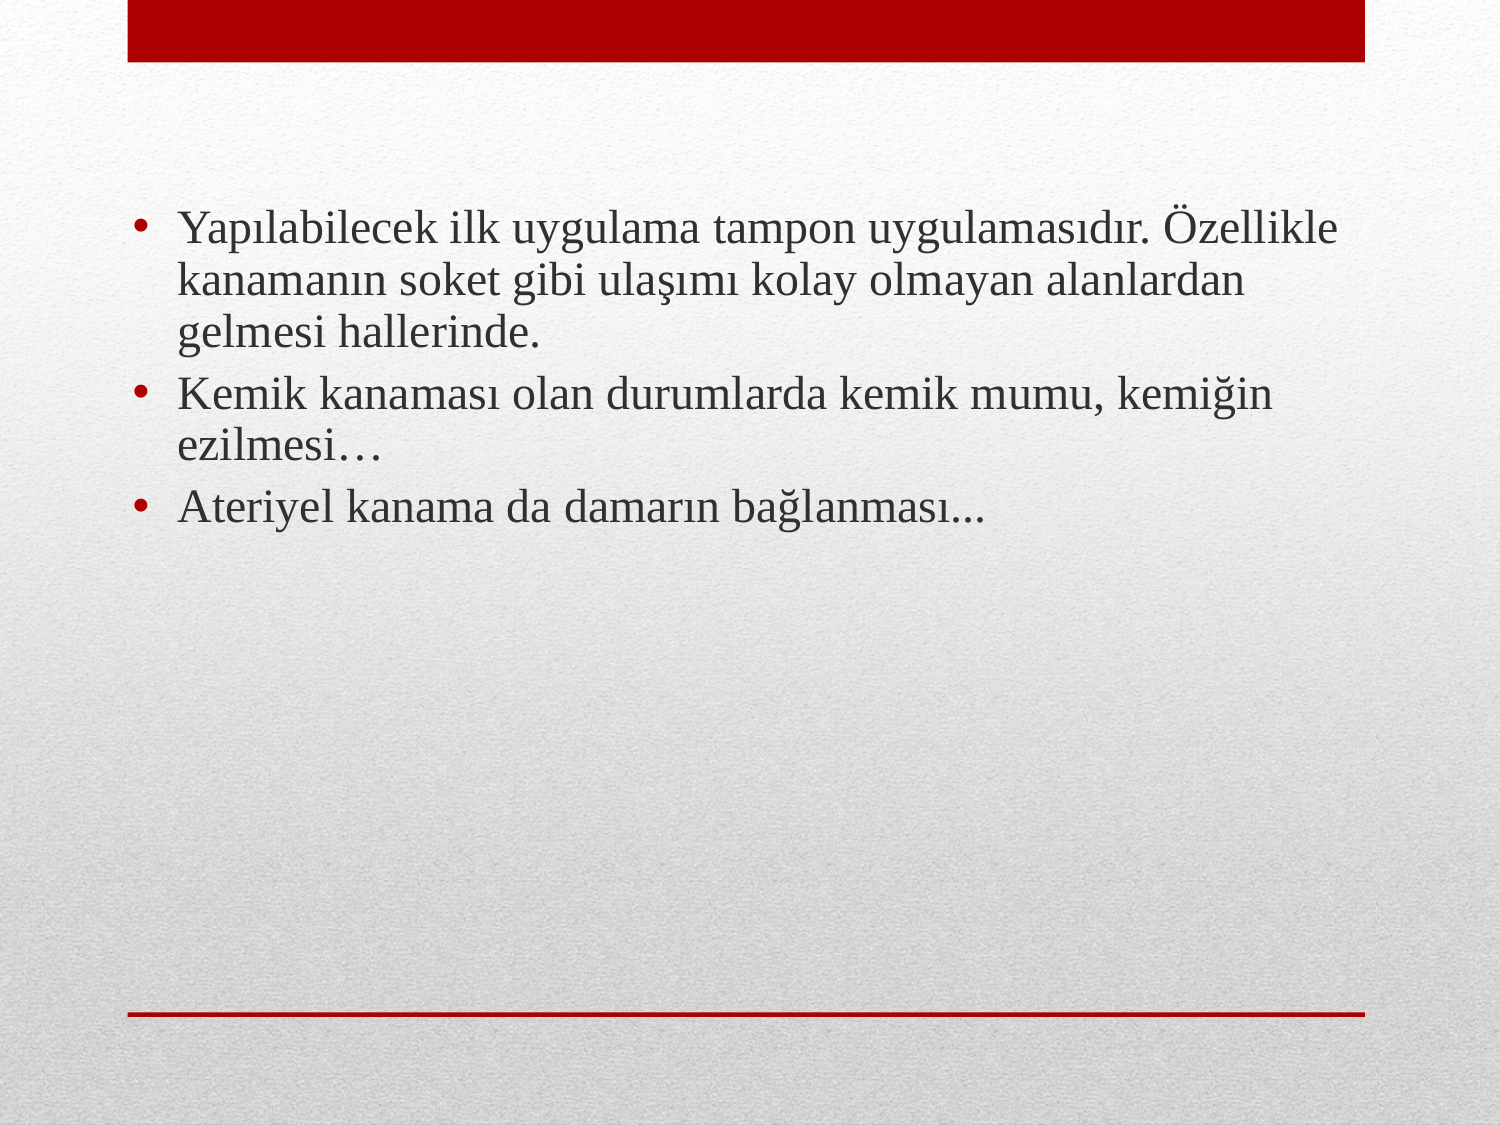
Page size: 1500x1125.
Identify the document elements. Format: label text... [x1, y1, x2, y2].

list Yapılabilecek ilk uygulama tampon uygulamasıdır. Özellikle kanamanın soket gibi ulaşımı kolay olmayan alanlardan gelmesi hallerinde. Kemik kanaması olan durumlarda kemik mumu, kemiğin ezilmesi… Ateriyel kanama da damarın bağlanması... [124, 99, 1369, 719]
picture [0, 0, 1500, 1125]
